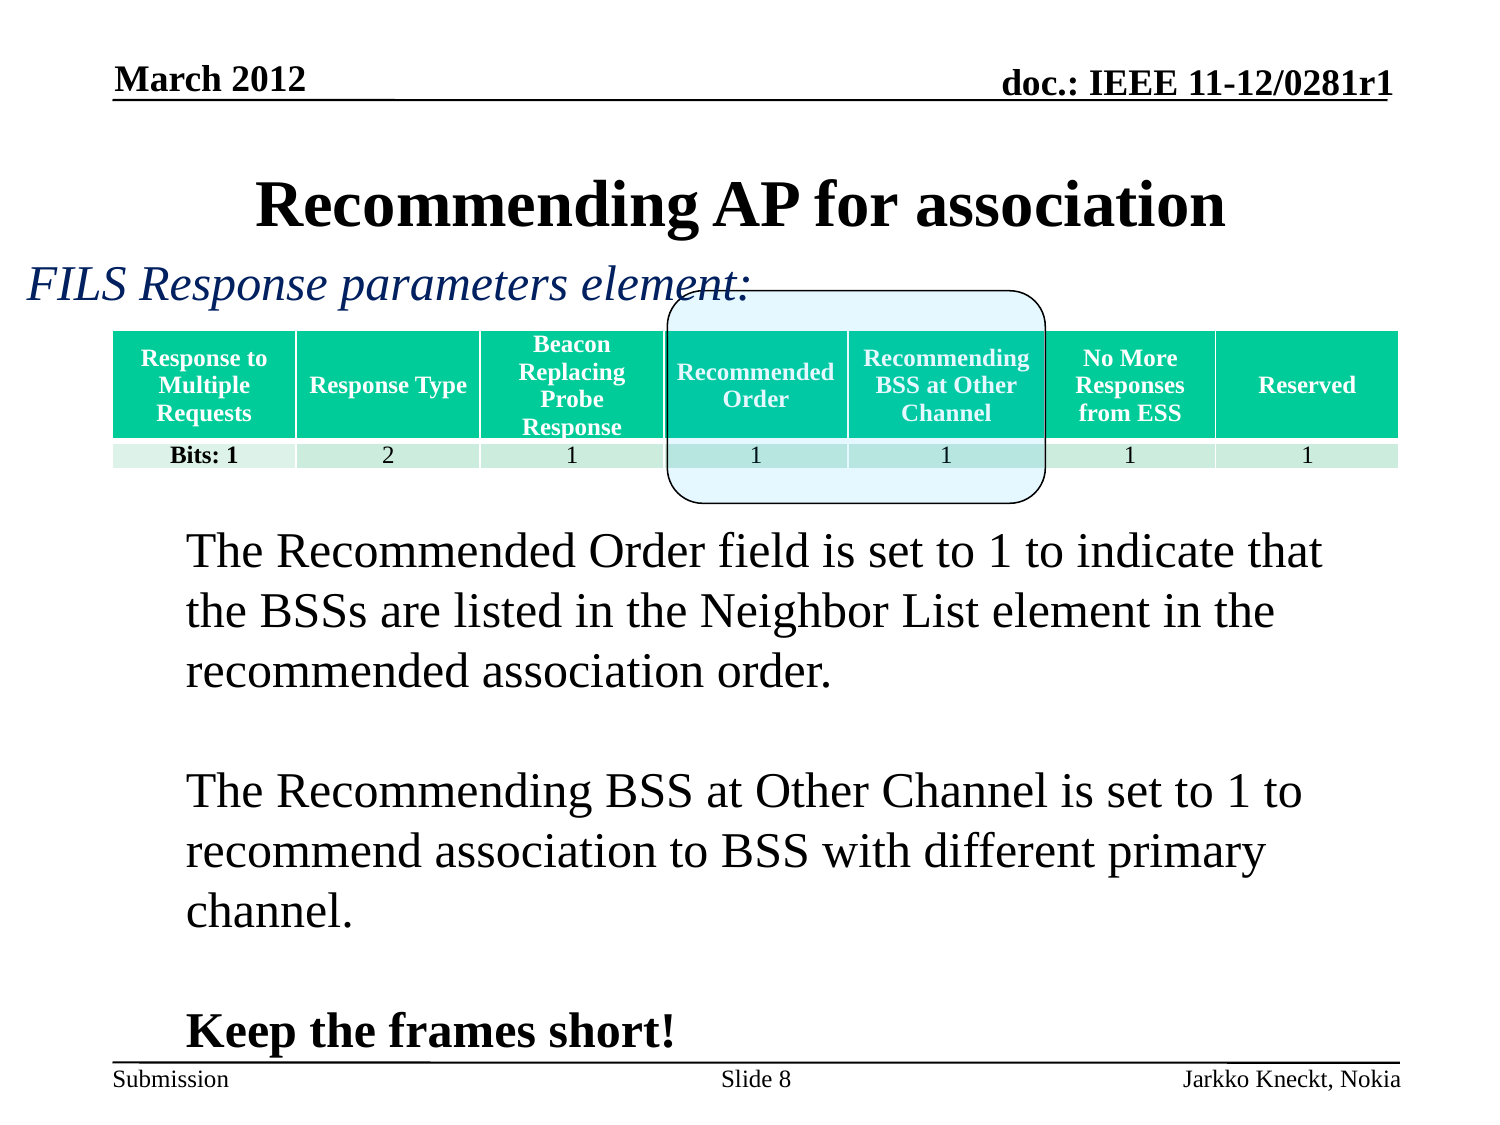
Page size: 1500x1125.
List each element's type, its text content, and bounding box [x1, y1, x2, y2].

text_box [667, 290, 1046, 504]
table_cell 1 [1046, 444, 1215, 468]
table_cell 2 [297, 444, 479, 468]
table_cell Bits: 1 [113, 444, 295, 468]
title Recommending AP for association [112, 112, 1388, 288]
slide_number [114, 54, 423, 100]
footer Jarkko Kneckt, Nokia [878, 1061, 1402, 1093]
table_header Response to Multiple Requests [113, 331, 295, 438]
table_header Reserved [1216, 331, 1398, 438]
slide_number Slide 8 [712, 1065, 800, 1123]
table_cell 1 [1216, 444, 1398, 468]
text_box The Recommended Order field is set to 1 to indicate that the BSSs are listed in the Neighbor List element in the recommended association order. The Recommending BSS at Other Channel is set to 1 to recommend association to BSS with different primary channel. Keep the frames short! [171, 509, 1341, 1065]
text_box FILS Response parameters element: [11, 243, 782, 319]
table_header No More Responses from ESS [1046, 331, 1215, 438]
table_header Beacon Replacing Probe Response [481, 331, 663, 438]
table_header Response Type [297, 331, 479, 438]
table_cell 1 [481, 444, 663, 468]
